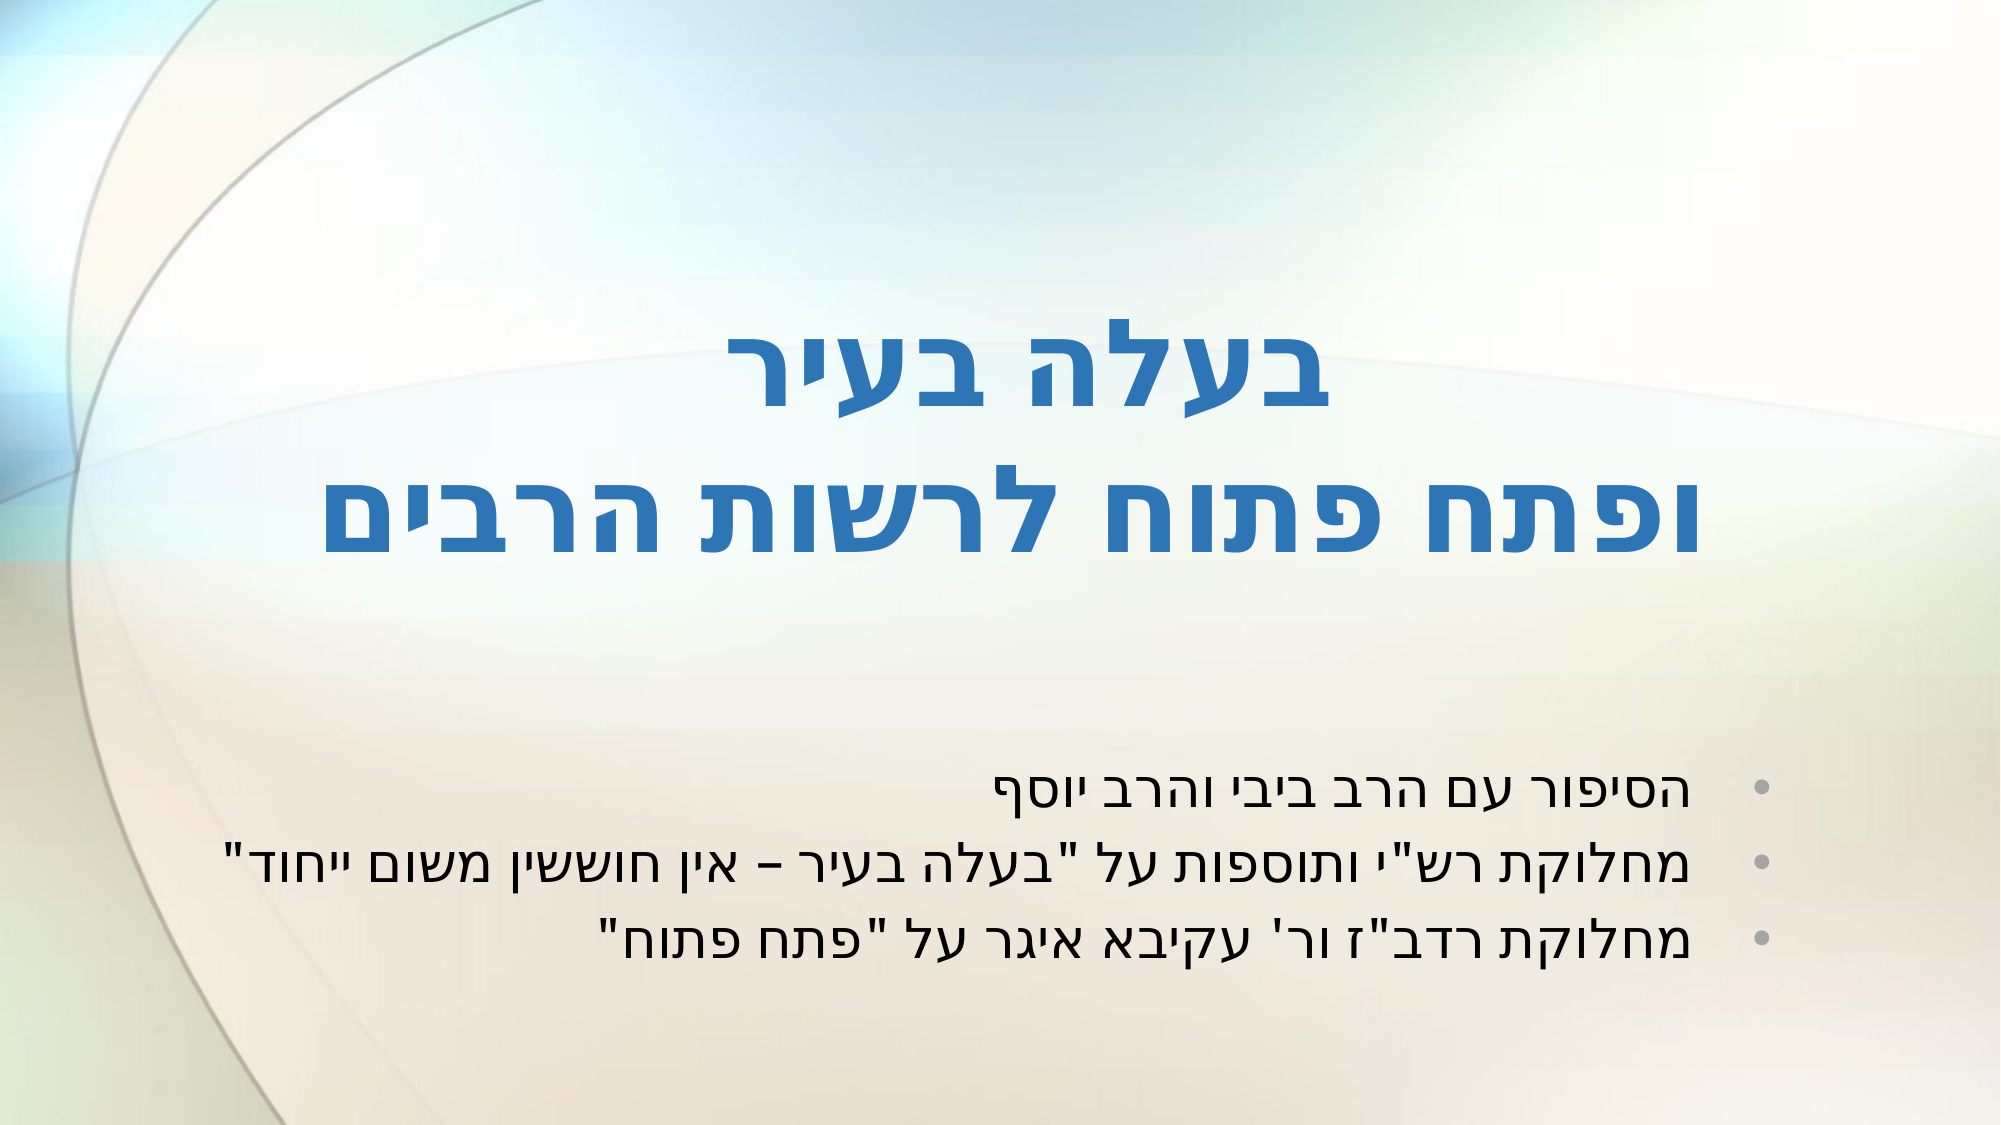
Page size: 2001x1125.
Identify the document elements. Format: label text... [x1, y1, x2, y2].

picture [0, 0, 2001, 1125]
list הסיפור עם הרב ביבי והרב יוסף מחלוקת רש"י ותוספות על "בעלה בעיר – אין חוששין משום ייחוד" מחלוקת רדב"ז ור' עקיבא איגר על "פתח פתוח" [203, 752, 1862, 999]
title בעלה בעיר ופתח פתוח לרשות הרבים [296, 261, 1730, 732]
